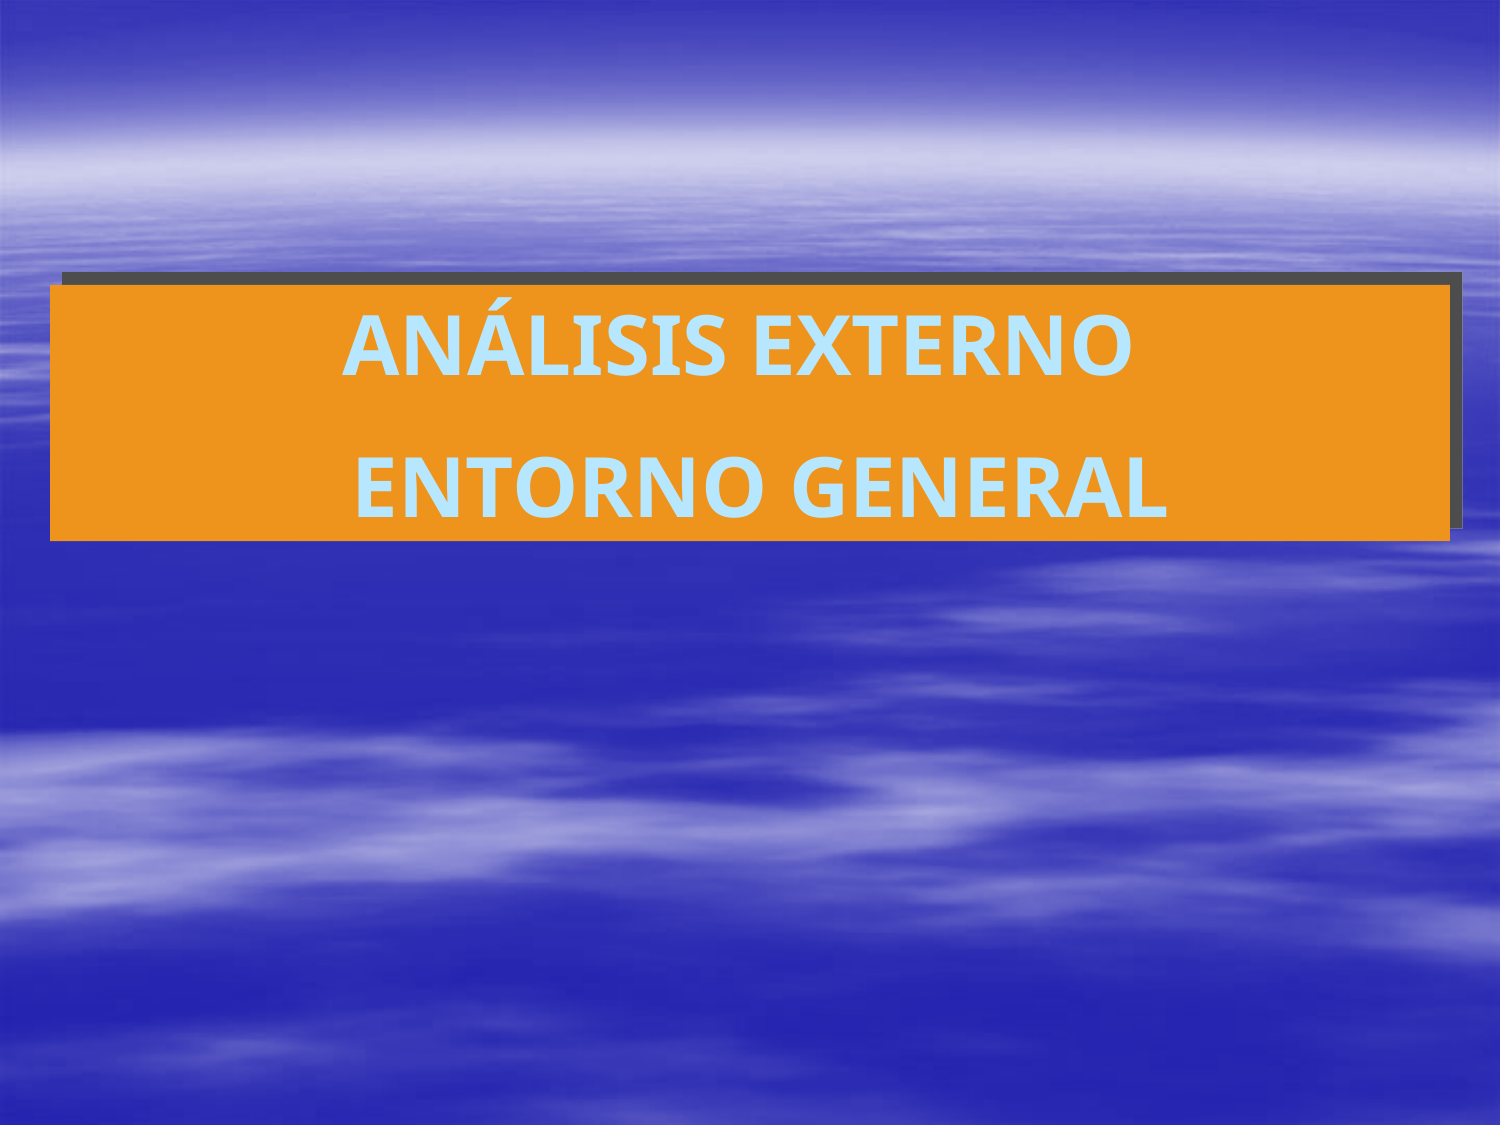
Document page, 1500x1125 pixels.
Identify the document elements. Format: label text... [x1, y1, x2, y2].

text_box ANÁLISIS EXTERNO ENTORNO GENERAL [50, 284, 1450, 542]
